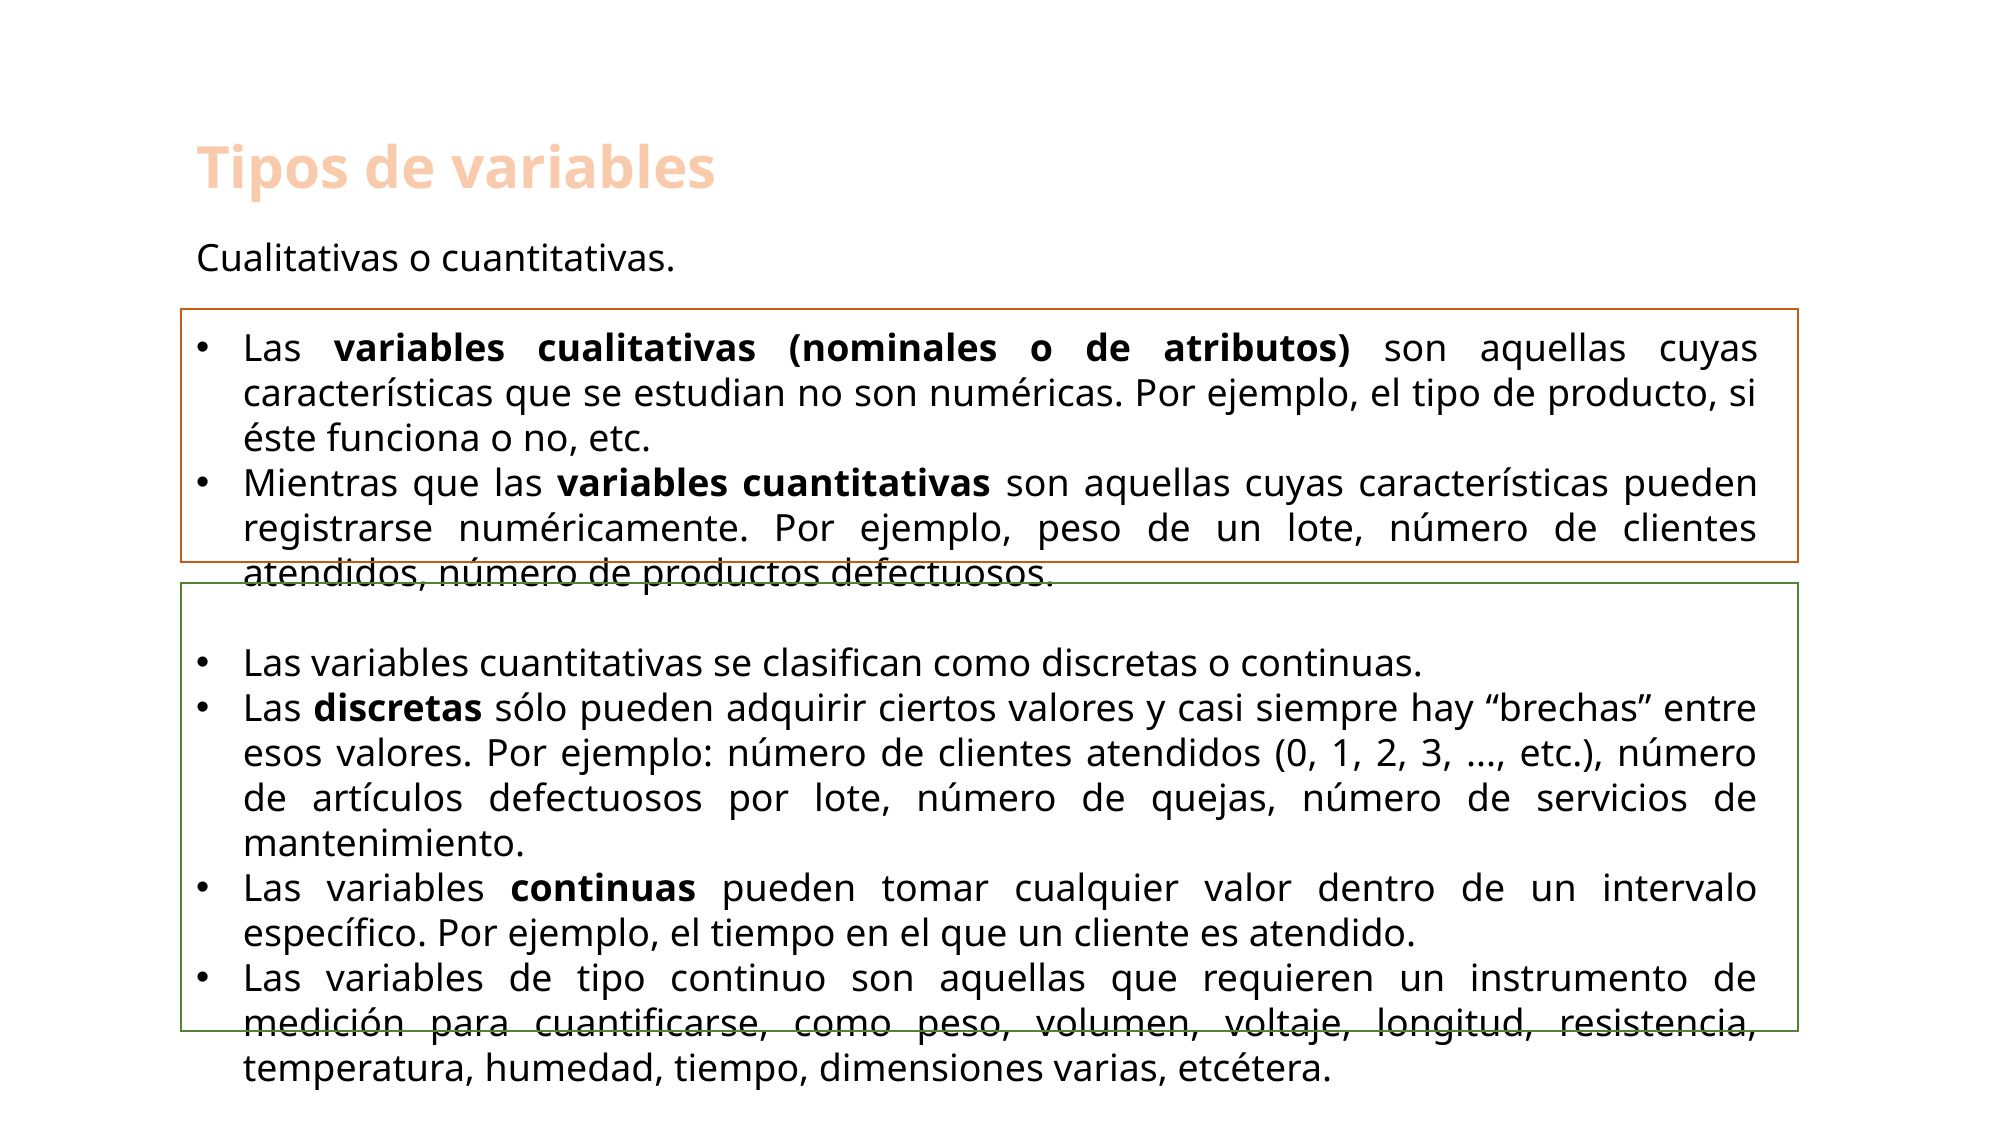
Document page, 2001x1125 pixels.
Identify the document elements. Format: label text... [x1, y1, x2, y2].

text_box [180, 582, 1799, 1032]
text_box Cualitativas o cuantitativas. Las variables cualitativas (nominales o de atributos) son aquellas cuyas características que se estudian no son numéricas. Por ejemplo, el tipo de producto, si éste funciona o no, etc. Mientras que las variables cuantitativas son aquellas cuyas características pueden registrarse numéricamente. Por ejemplo, peso de un lote, número de clientes atendidos, número de productos defectuosos. Las variables cuantitativas se clasifican como discretas o continuas. Las discretas sólo pueden adquirir ciertos valores y casi siempre hay “brechas” entre esos valores. Por ejemplo: número de clientes atendidos (0, 1, 2, 3, ..., etc.), número de artículos defectuosos por lote, número de quejas, número de servicios de mantenimiento. Las variables continuas pueden tomar cualquier valor dentro de un intervalo específico. Por ejemplo, el tiempo en el que un cliente es atendido. Las variables de tipo continuo son aquellas que requieren un instrumento de medición para cuantificarse, como peso, volumen, voltaje, longitud, resistencia, temperatura, humedad, tiempo, dimensiones varias, etcétera. [181, 1032, 1774, 1125]
text_box Cualitativas o cuantitativas. Las variables cualitativas (nominales o de atributos) son aquellas cuyas características que se estudian no son numéricas. Por ejemplo, el tipo de producto, si éste funciona o no, etc. Mientras que las variables cuantitativas son aquellas cuyas características pueden registrarse numéricamente. Por ejemplo, peso de un lote, número de clientes atendidos, número de productos defectuosos. Las variables cuantitativas se clasifican como discretas o continuas. Las discretas sólo pueden adquirir ciertos valores y casi siempre hay “brechas” entre esos valores. Por ejemplo: número de clientes atendidos (0, 1, 2, 3, ..., etc.), número de artículos defectuosos por lote, número de quejas, número de servicios de mantenimiento. Las variables continuas pueden tomar cualquier valor dentro de un intervalo específico. Por ejemplo, el tiempo en el que un cliente es atendido. Las variables de tipo continuo son aquellas que requieren un instrumento de medición para cuantificarse, como peso, volumen, voltaje, longitud, resistencia, temperatura, humedad, tiempo, dimensiones varias, etcétera. [181, 563, 1774, 582]
text_box [180, 308, 1799, 563]
text_box Tipos de variables [181, 122, 1182, 208]
text_box Cualitativas o cuantitativas. Las variables cualitativas (nominales o de atributos) son aquellas cuyas características que se estudian no son numéricas. Por ejemplo, el tipo de producto, si éste funciona o no, etc. Mientras que las variables cuantitativas son aquellas cuyas características pueden registrarse numéricamente. Por ejemplo, peso de un lote, número de clientes atendidos, número de productos defectuosos. Las variables cuantitativas se clasifican como discretas o continuas. Las discretas sólo pueden adquirir ciertos valores y casi siempre hay “brechas” entre esos valores. Por ejemplo: número de clientes atendidos (0, 1, 2, 3, ..., etc.), número de artículos defectuosos por lote, número de quejas, número de servicios de mantenimiento. Las variables continuas pueden tomar cualquier valor dentro de un intervalo específico. Por ejemplo, el tiempo en el que un cliente es atendido. Las variables de tipo continuo son aquellas que requieren un instrumento de medición para cuantificarse, como peso, volumen, voltaje, longitud, resistencia, temperatura, humedad, tiempo, dimensiones varias, etcétera. [181, 226, 1774, 308]
